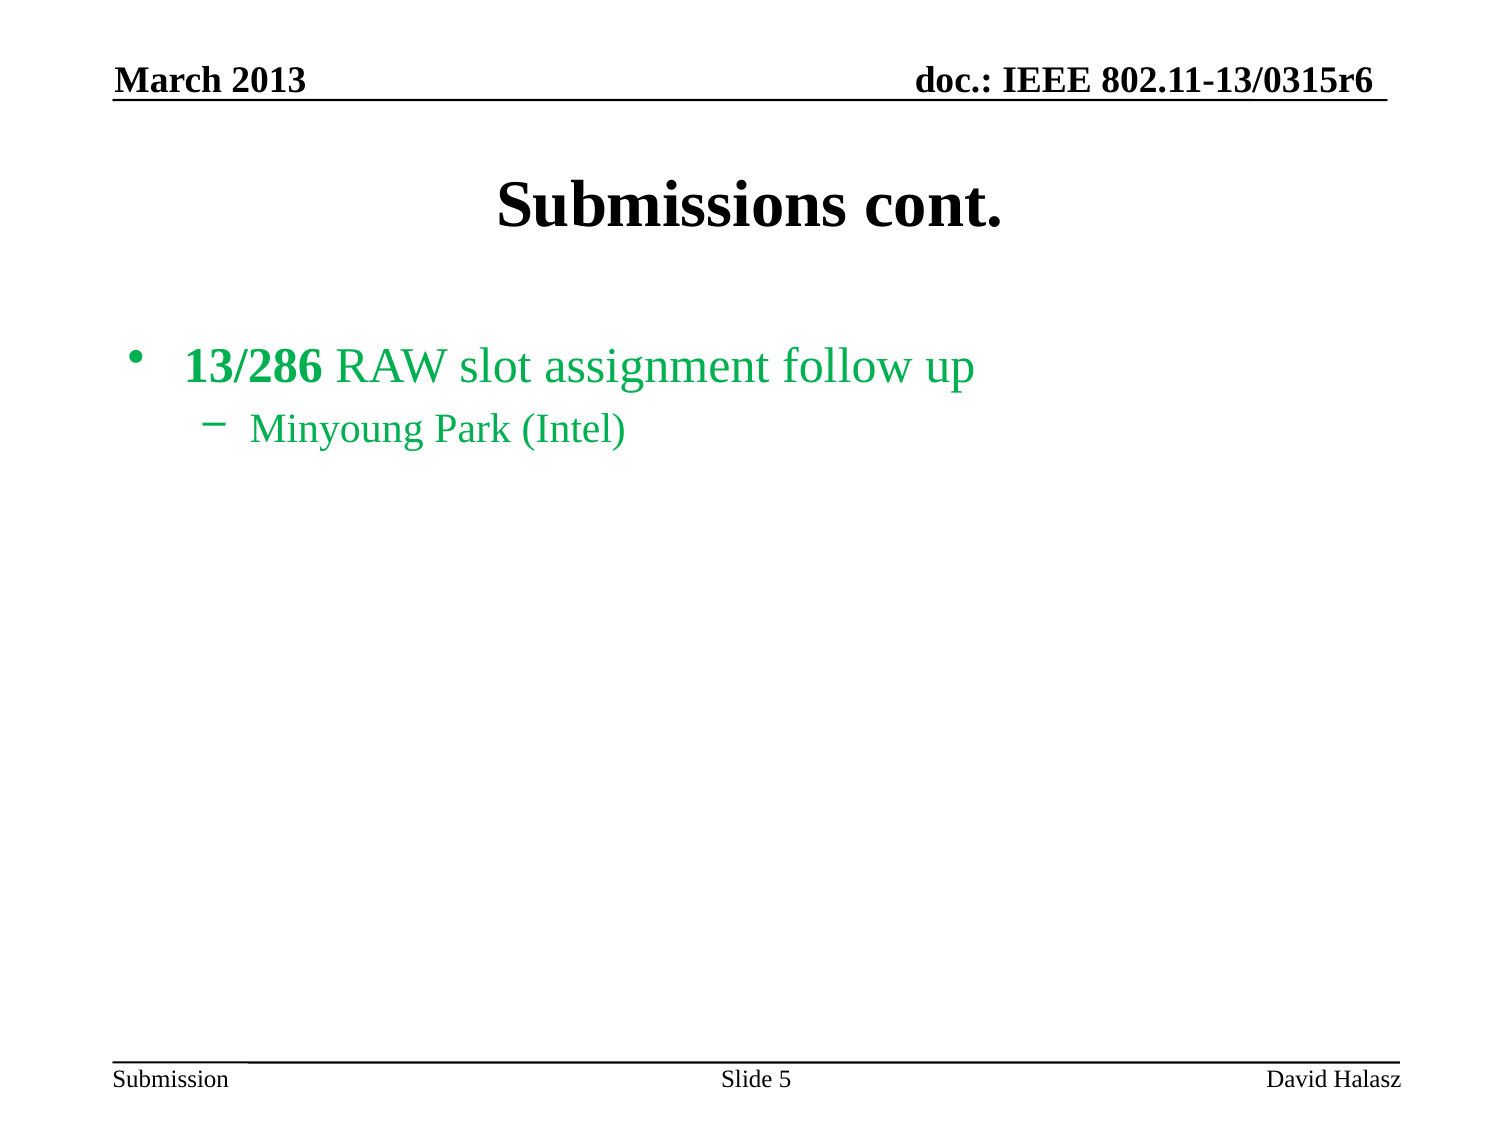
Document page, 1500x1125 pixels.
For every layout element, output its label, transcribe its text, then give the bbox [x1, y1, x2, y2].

slide_number Slide 5 [712, 1061, 800, 1093]
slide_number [114, 54, 333, 101]
title Submissions cont. [112, 112, 1388, 288]
footer David Halasz [1264, 1061, 1402, 1093]
list 13/286 RAW slot assignment follow up Minyoung Park (Intel) [112, 324, 1388, 1001]
